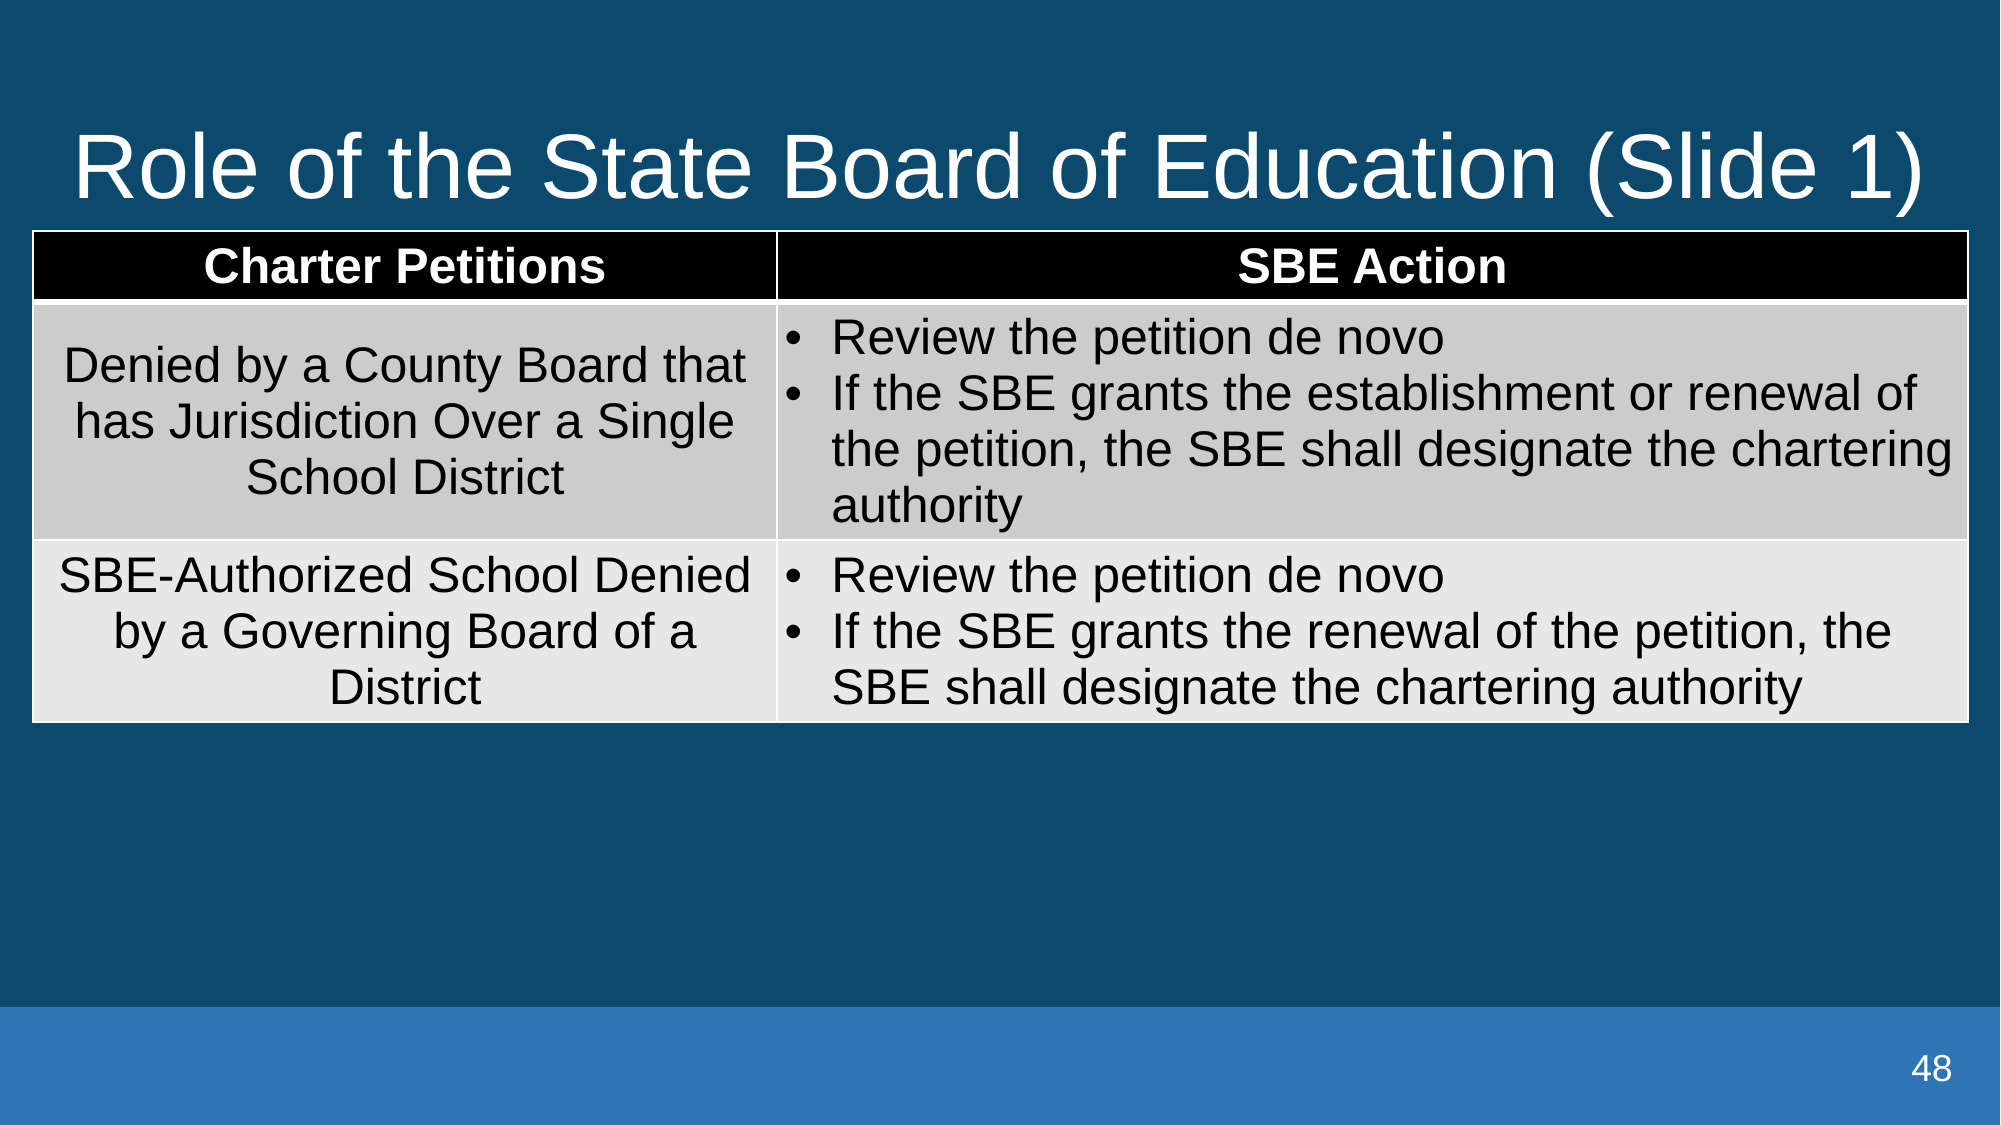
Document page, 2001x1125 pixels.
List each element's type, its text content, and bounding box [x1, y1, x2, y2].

table_header SBE Action [778, 232, 1967, 299]
table_cell SBE-Authorized School Denied by a Governing Board of a District [34, 541, 776, 721]
table_cell Denied by a County Board that has Jurisdiction Over a Single School District [34, 305, 776, 539]
table_header Charter Petitions [34, 232, 776, 299]
table_cell Review the petition de novo If the SBE grants the establishment or renewal of the petition, the SBE shall designate the chartering authority [778, 305, 1967, 539]
table_cell Review the petition de novo If the SBE grants the renewal of the petition, the SBE shall designate the chartering authority [778, 541, 1967, 721]
title Role of the State Board of Education (Slide 1) [33, 59, 1968, 230]
slide_number 48 [1883, 1036, 1968, 1097]
picture [0, 1007, 2000, 1125]
